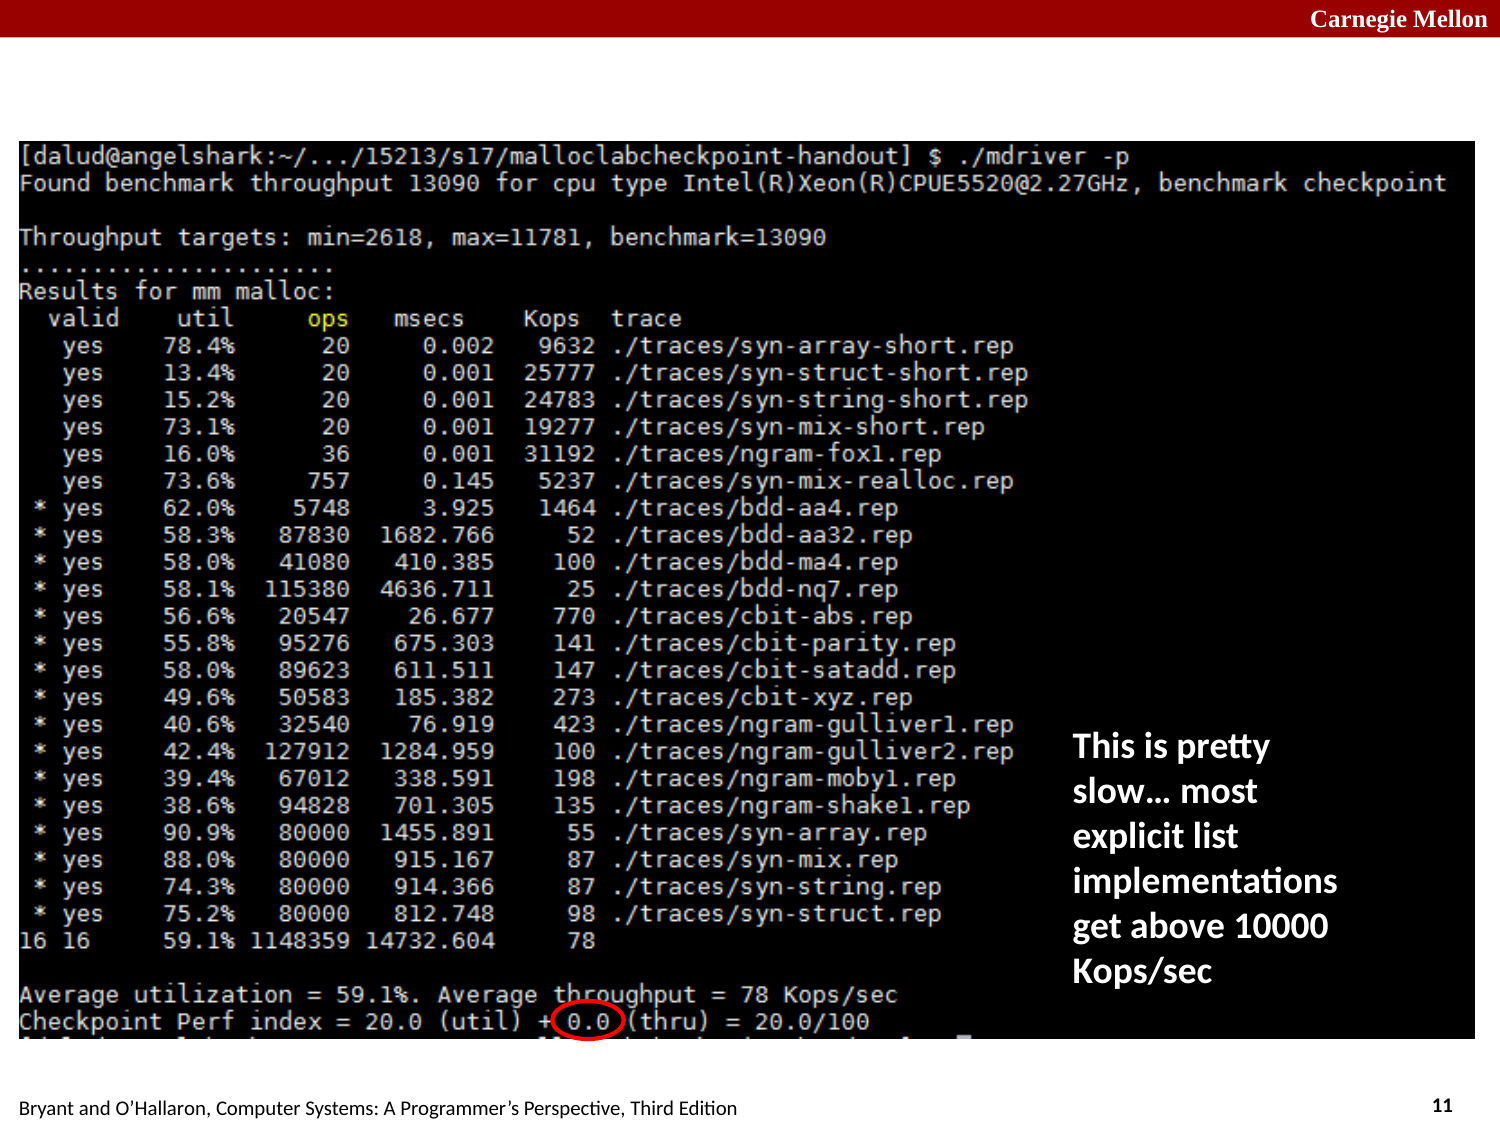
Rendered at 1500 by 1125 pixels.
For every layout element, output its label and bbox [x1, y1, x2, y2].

picture [19, 141, 1475, 1040]
